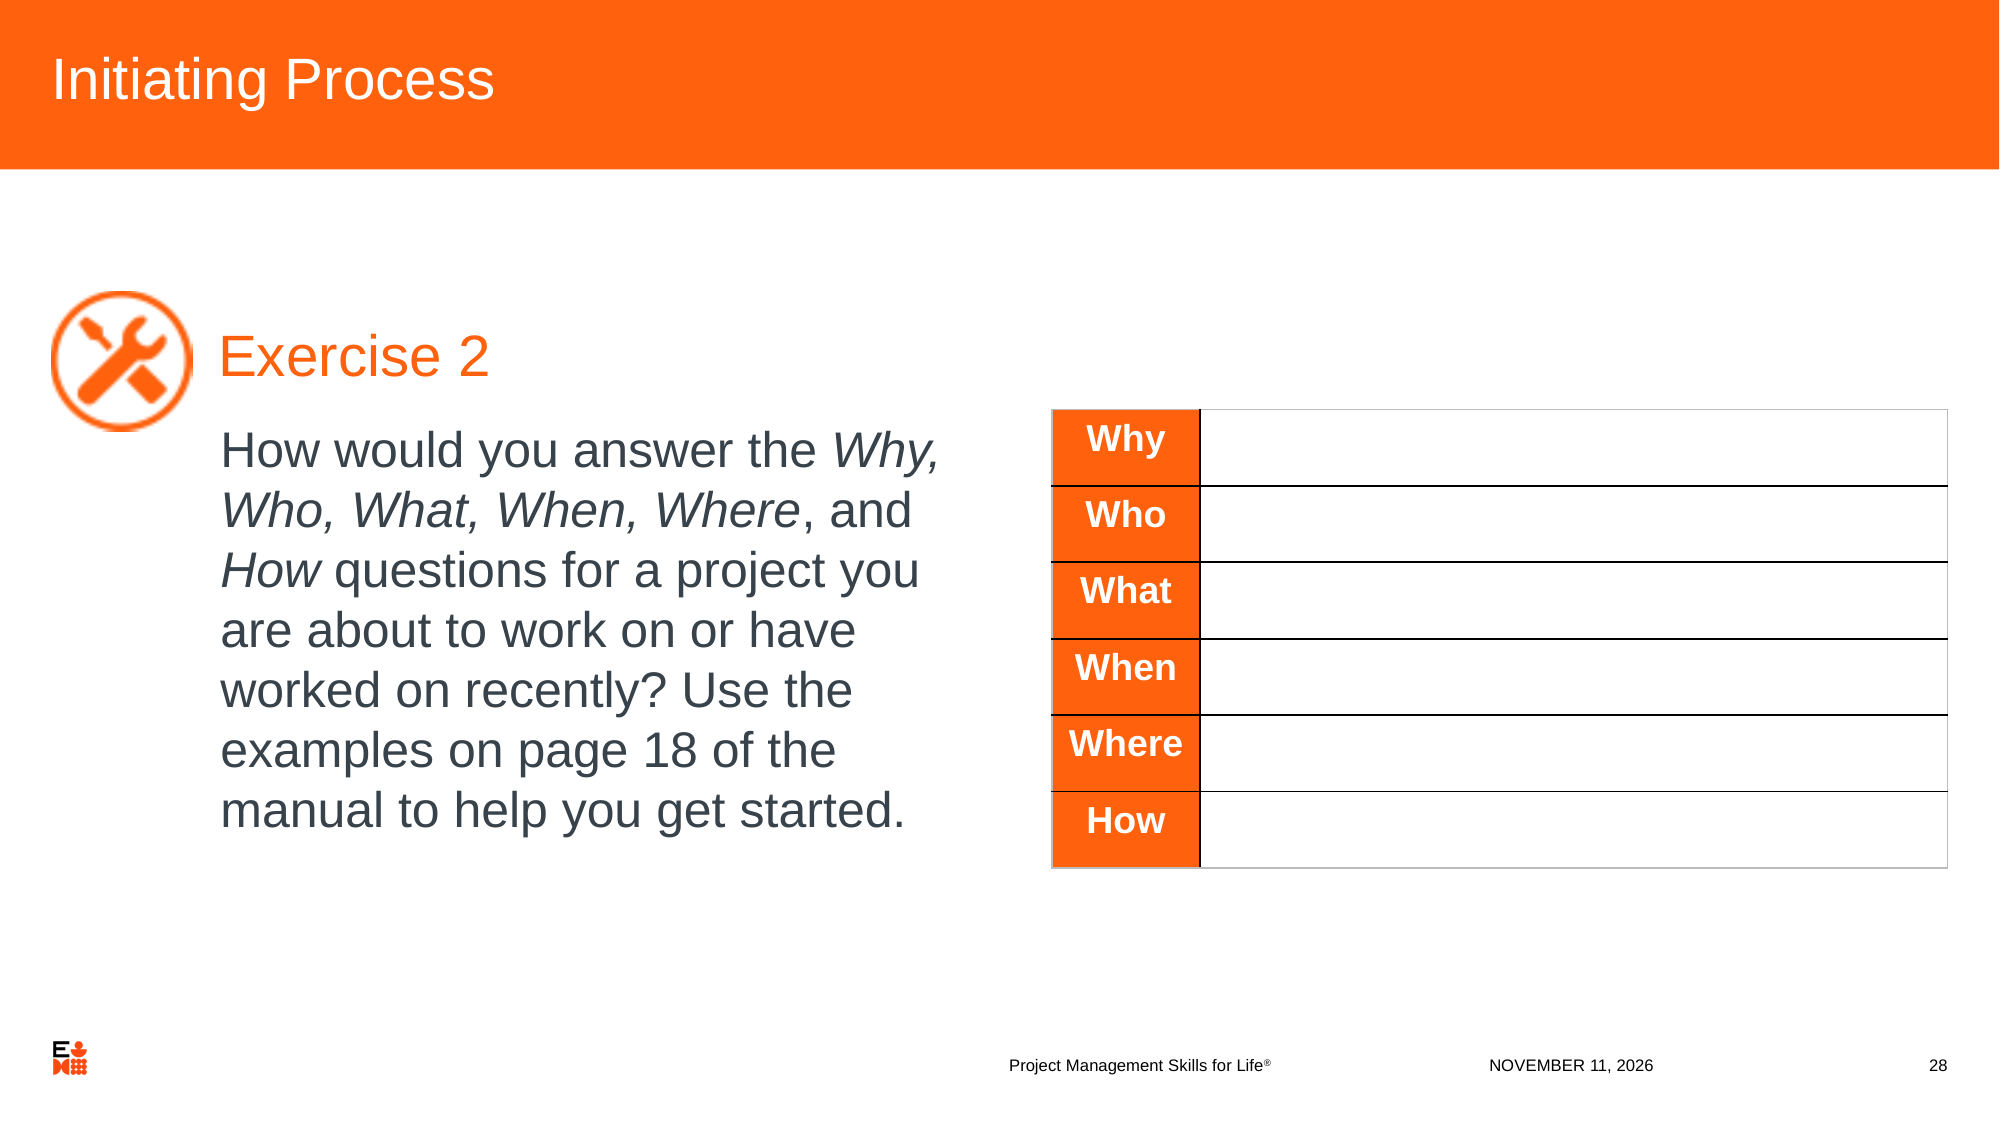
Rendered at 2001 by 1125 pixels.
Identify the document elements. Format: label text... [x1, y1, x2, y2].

table_header [1201, 410, 1947, 485]
table_cell Who [1053, 487, 1199, 561]
table_cell [1201, 792, 1947, 867]
text_box [0, 0, 2000, 170]
slide_number 28 [1880, 1042, 1948, 1076]
table_cell What [1053, 563, 1199, 638]
footer Project Management Skills for Life® [1009, 1042, 1468, 1076]
text_box How would you answer the Why, Who, What, When, Where, and How questions for a project you are about to work on or have worked on recently? Use the examples on page 18 of the manual to help you get started. [205, 410, 1010, 846]
table_cell [1201, 640, 1947, 714]
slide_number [1489, 1042, 1788, 1076]
table_cell [1201, 563, 1947, 638]
table_cell Where [1053, 716, 1199, 791]
picture [51, 291, 193, 432]
text_box Exercise 2 [203, 310, 1354, 396]
picture [36, 1024, 104, 1092]
table_cell [1201, 716, 1947, 791]
table_header Why [1053, 410, 1199, 485]
table_cell How [1053, 792, 1199, 867]
table_cell When [1053, 640, 1199, 714]
table_cell [1201, 487, 1947, 561]
title Initiating Process [51, 49, 1948, 112]
